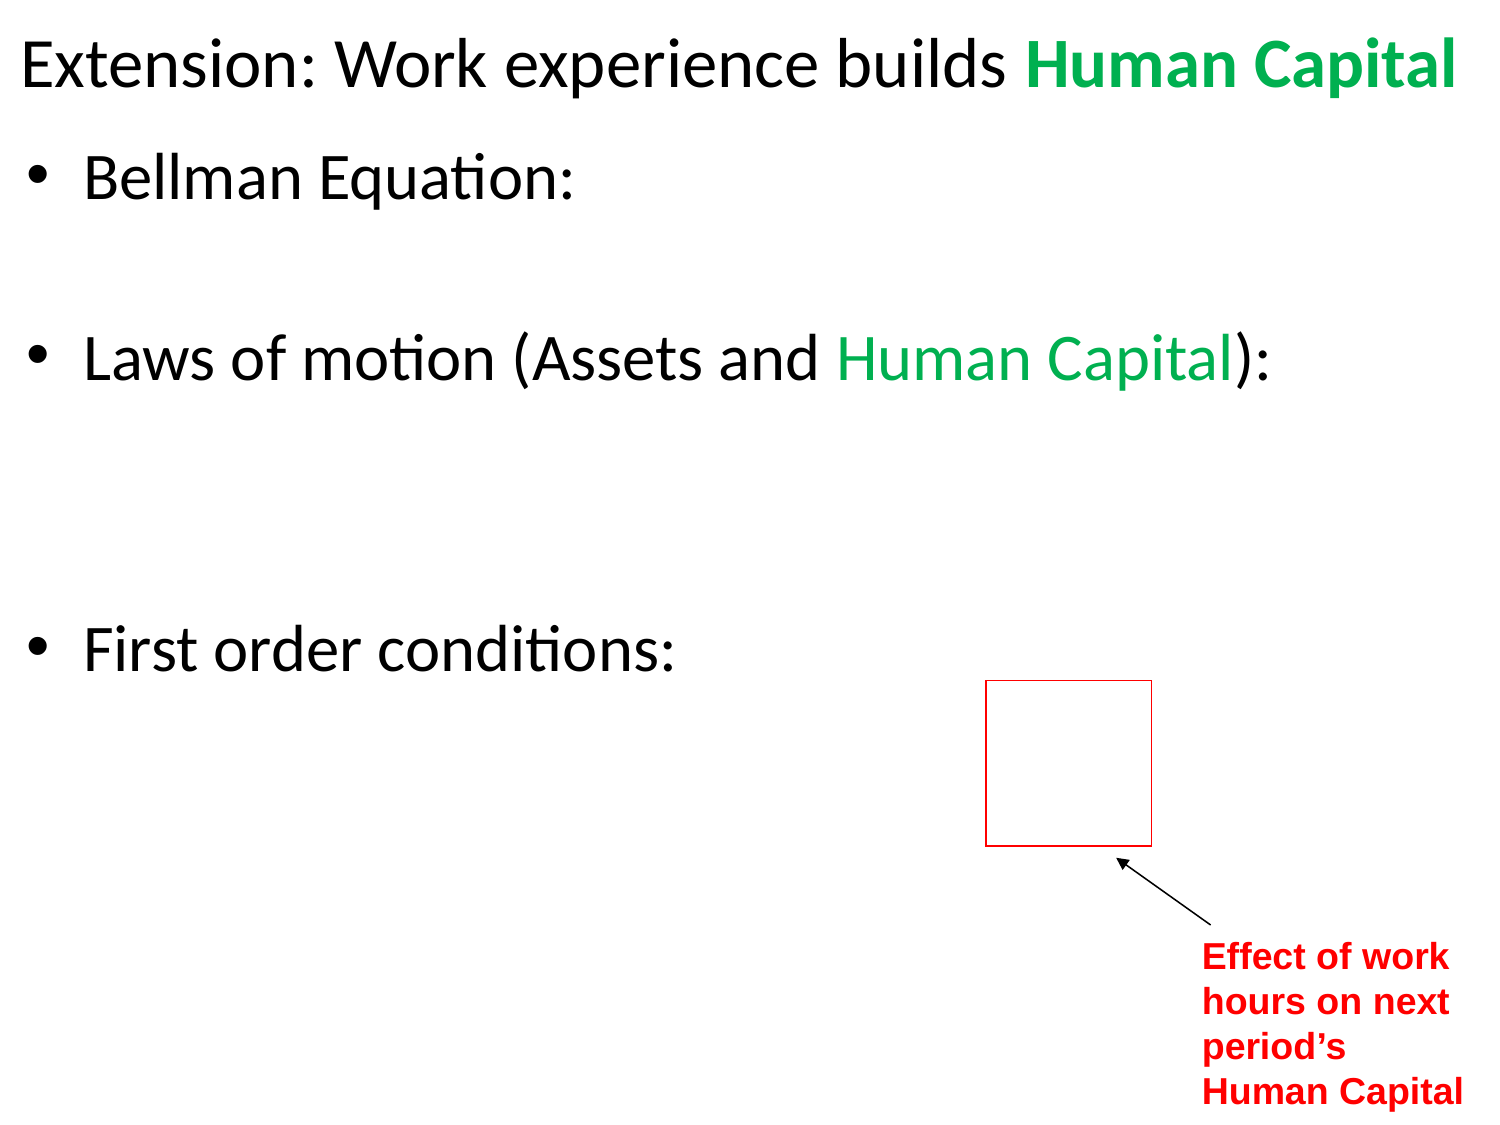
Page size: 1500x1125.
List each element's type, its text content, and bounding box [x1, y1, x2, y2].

title Extension: Work experience builds Human Capital [0, 0, 1500, 102]
text_box Effect of work hours on next period’s Human Capital [1187, 924, 1489, 1120]
text_box [1116, 857, 1210, 924]
text_box [986, 680, 1152, 846]
